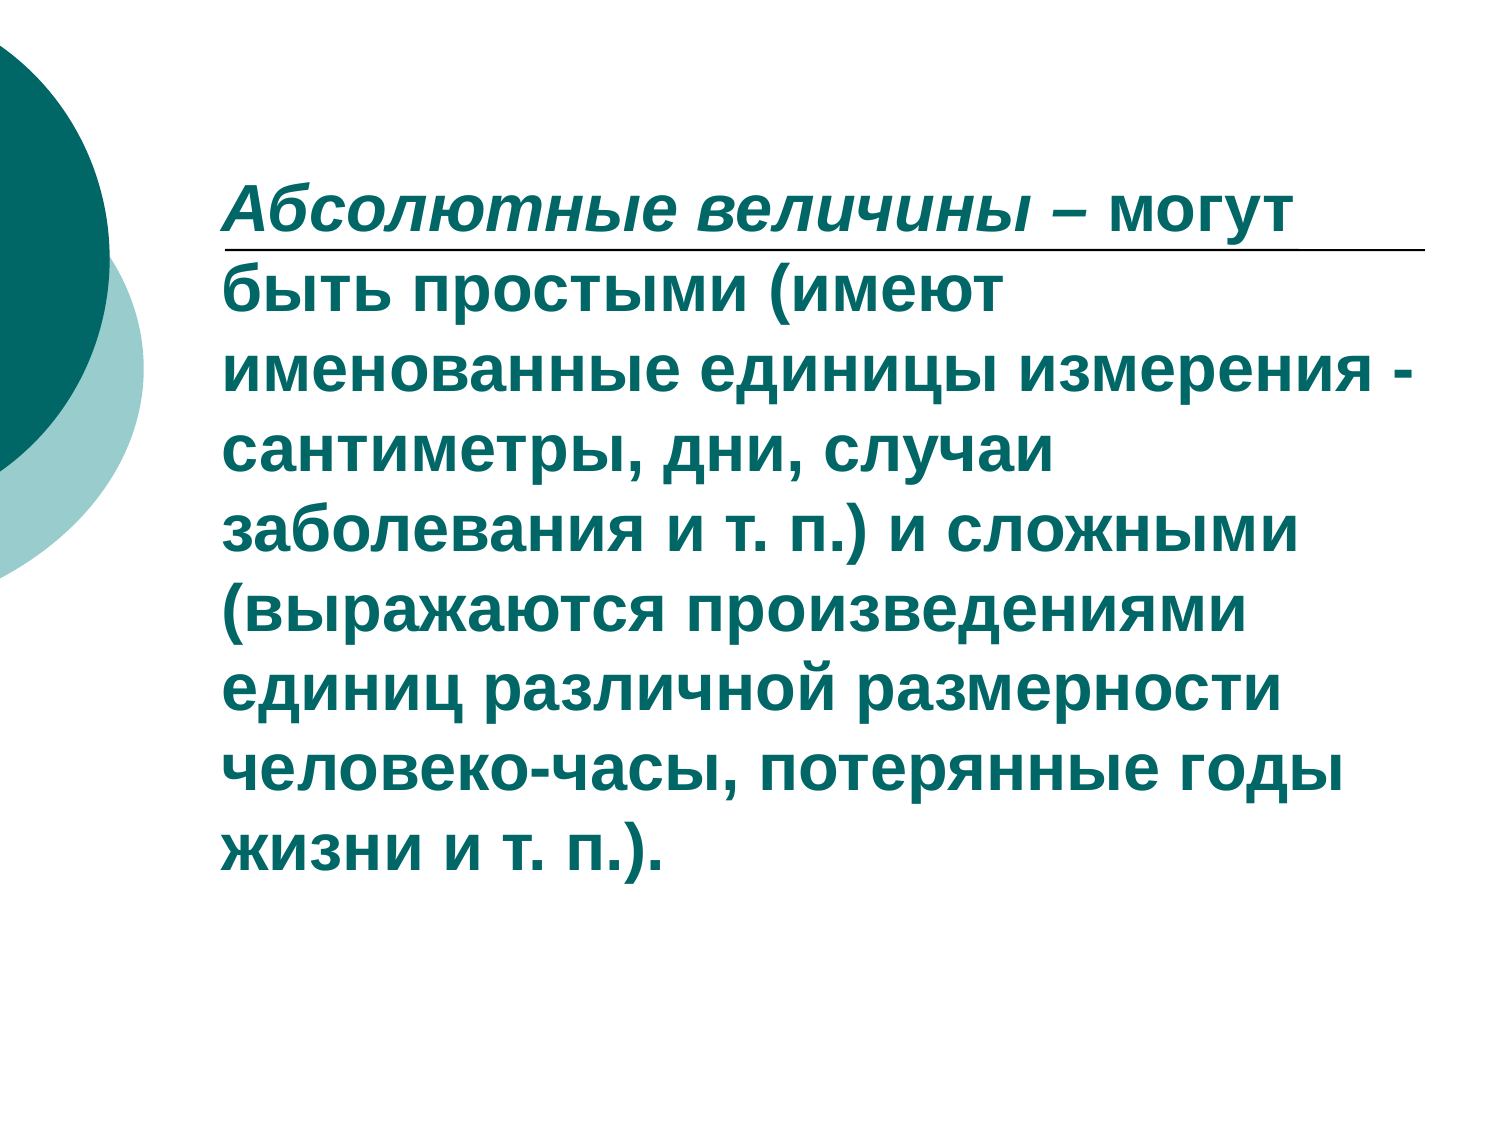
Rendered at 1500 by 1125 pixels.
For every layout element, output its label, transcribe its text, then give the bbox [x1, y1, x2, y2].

title Абсолютные величины – могут быть простыми (имеют именованные единицы измерения -сантиметры, дни, случаи заболевания и т. п.) и сложными (выражаются произведениями единиц различной размерности человеко-часы, потерянные годы жизни и т. п.). [206, 160, 1500, 892]
